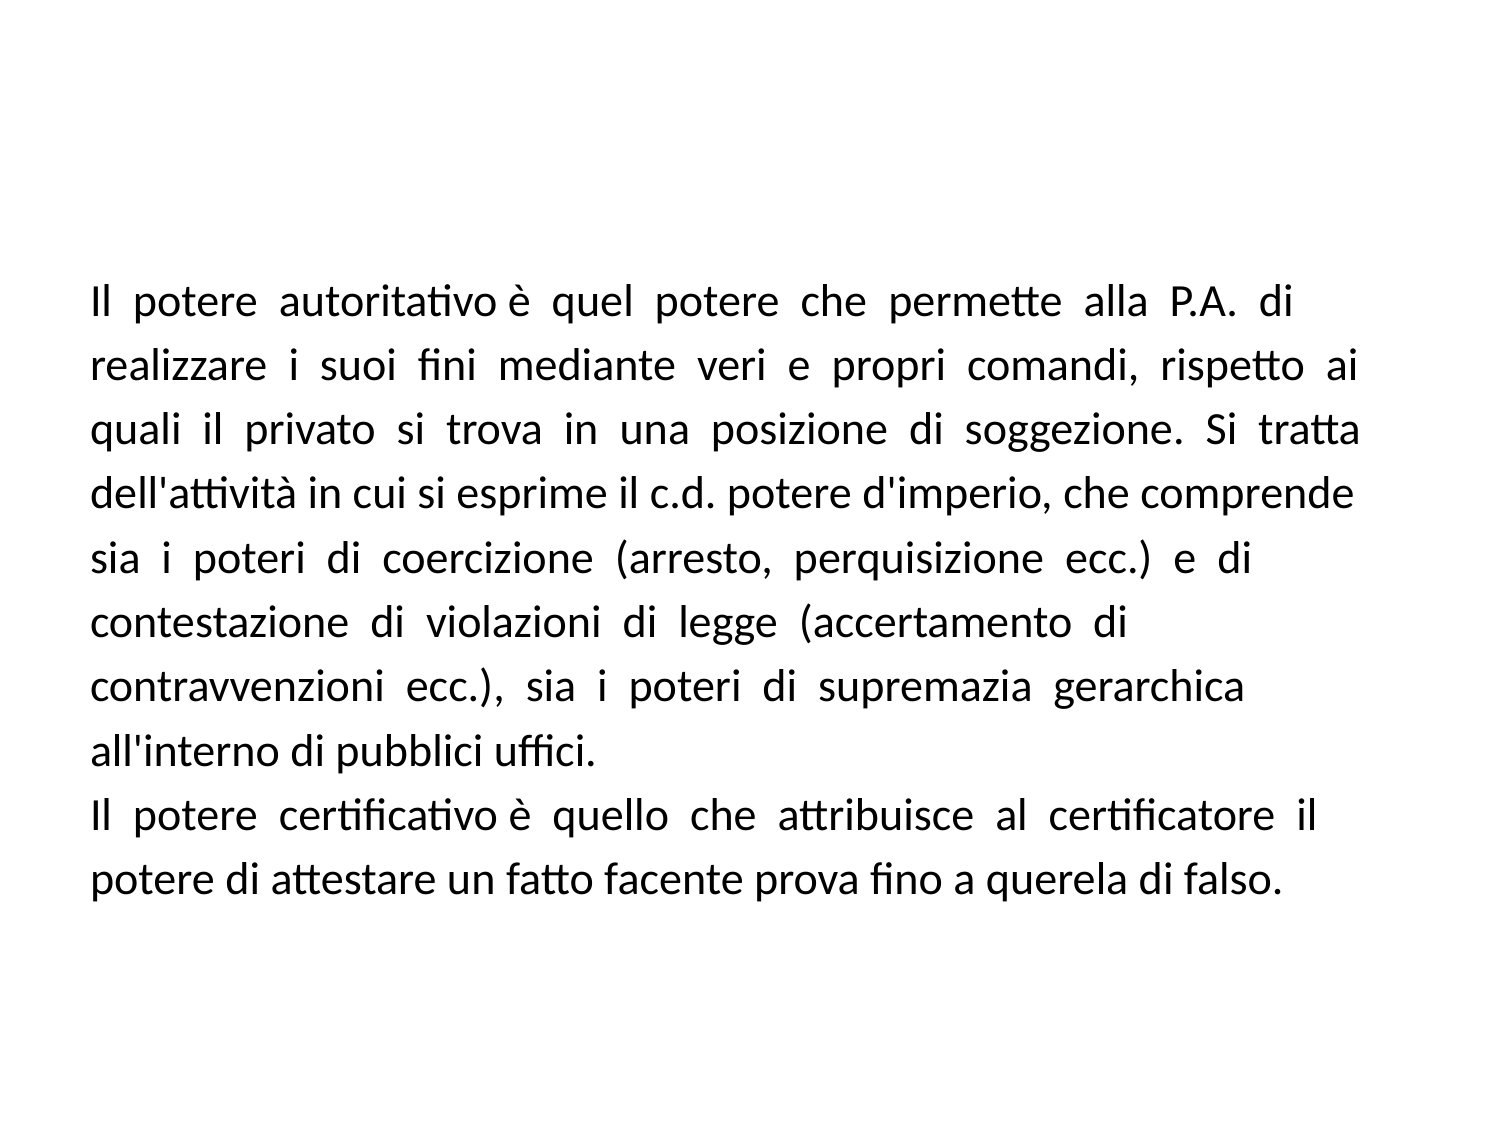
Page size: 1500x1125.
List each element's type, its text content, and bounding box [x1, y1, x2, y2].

list Il potere autoritativo è quel potere che permette alla P.A. di realizzare i suoi fini mediante veri e propri comandi, rispetto ai quali il privato si trova in una posizione di soggezione. Si tratta dell'attività in cui si esprime il c.d. potere d'imperio, che comprende sia i poteri di coercizione (arresto, perquisizione ecc.) e di contestazione di violazioni di legge (accertamento di contravvenzioni ecc.), sia i poteri di supremazia gerarchica all'interno di pubblici uffici. Il potere certificativo è quello che attribuisce al certificatore il potere di attestare un fatto facente prova fino a querela di falso. [75, 262, 1425, 1005]
